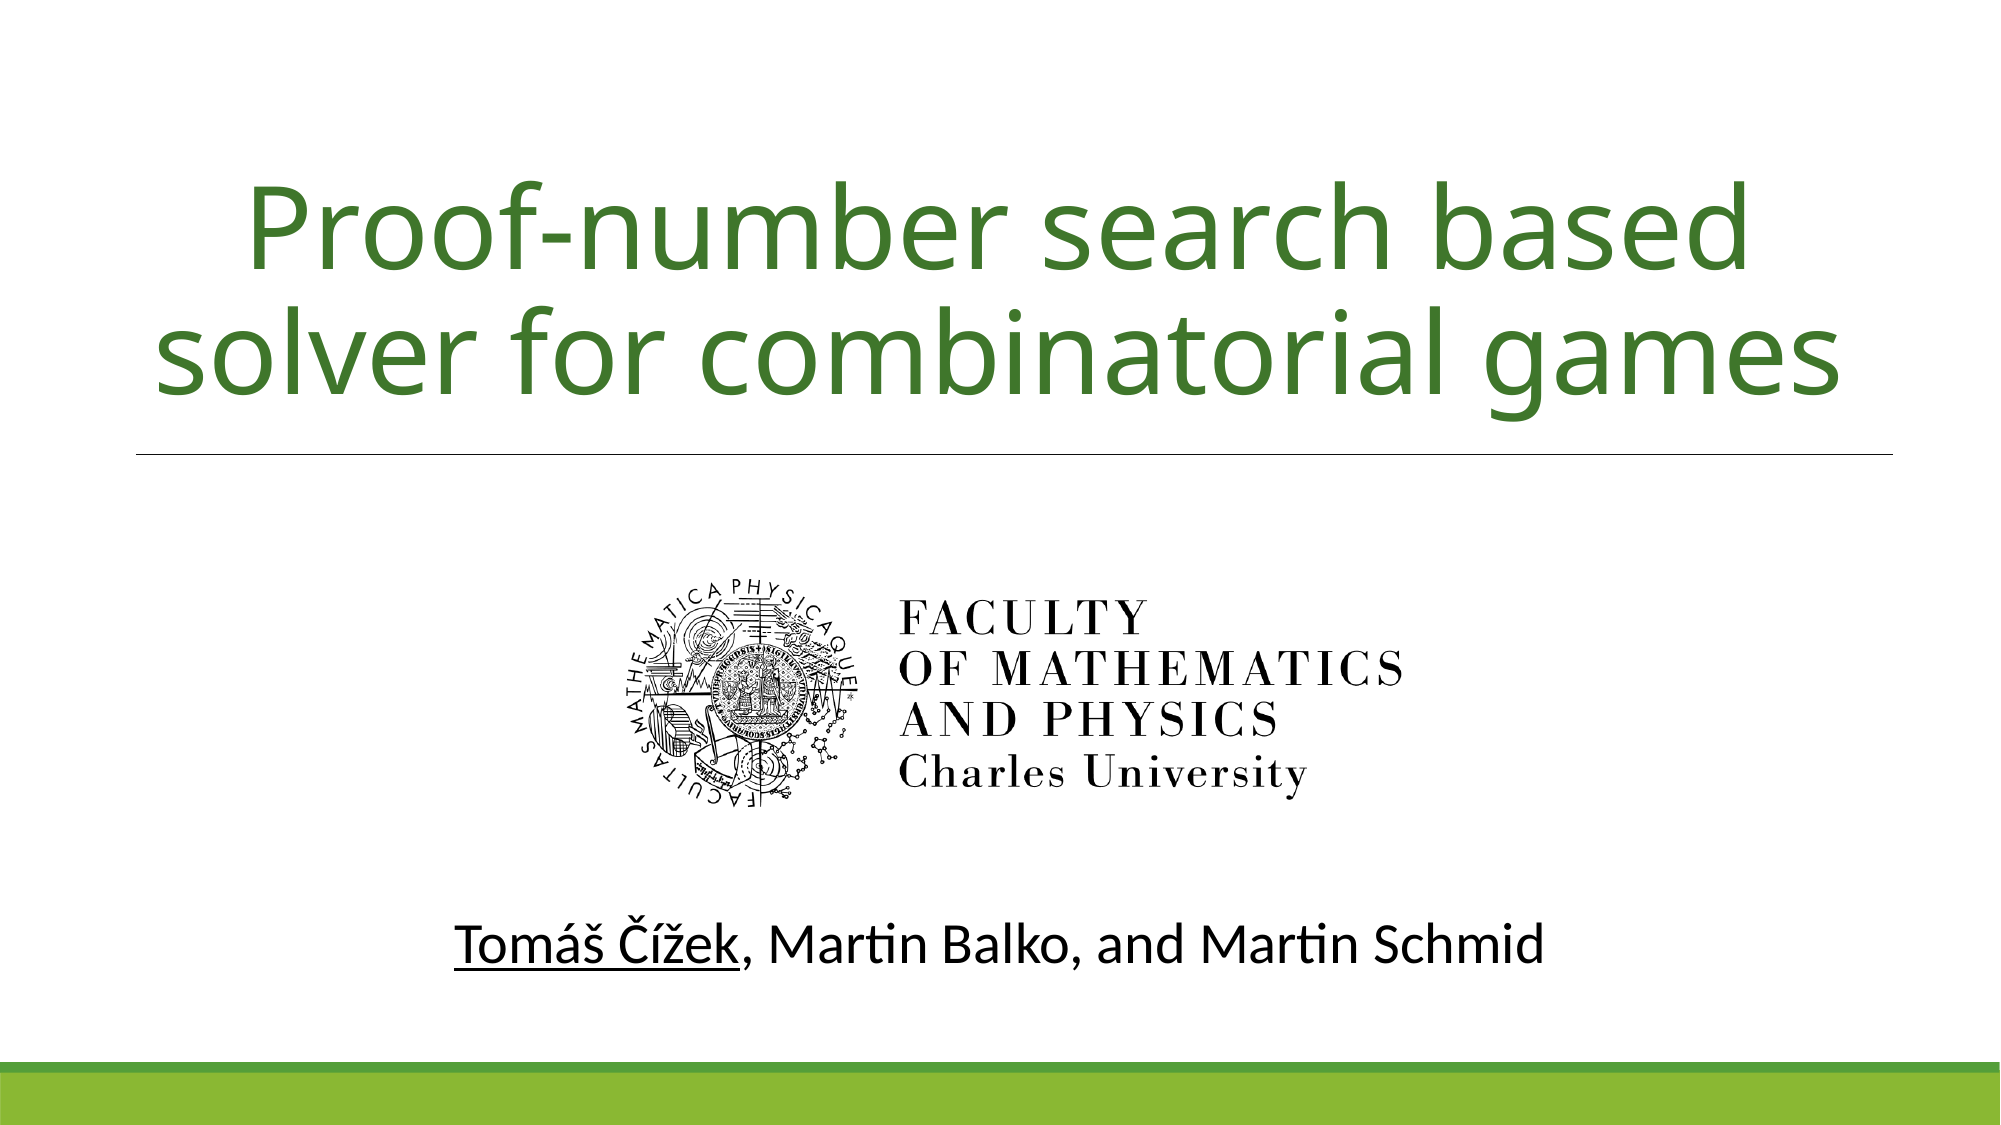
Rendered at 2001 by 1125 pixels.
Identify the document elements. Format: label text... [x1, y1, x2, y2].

title Proof-number search based solver for combinatorial games [117, 117, 1883, 428]
subtitle Tomáš Čížek, Martin Balko, and Martin Schmid [249, 906, 1750, 1010]
picture [560, 512, 1730, 874]
